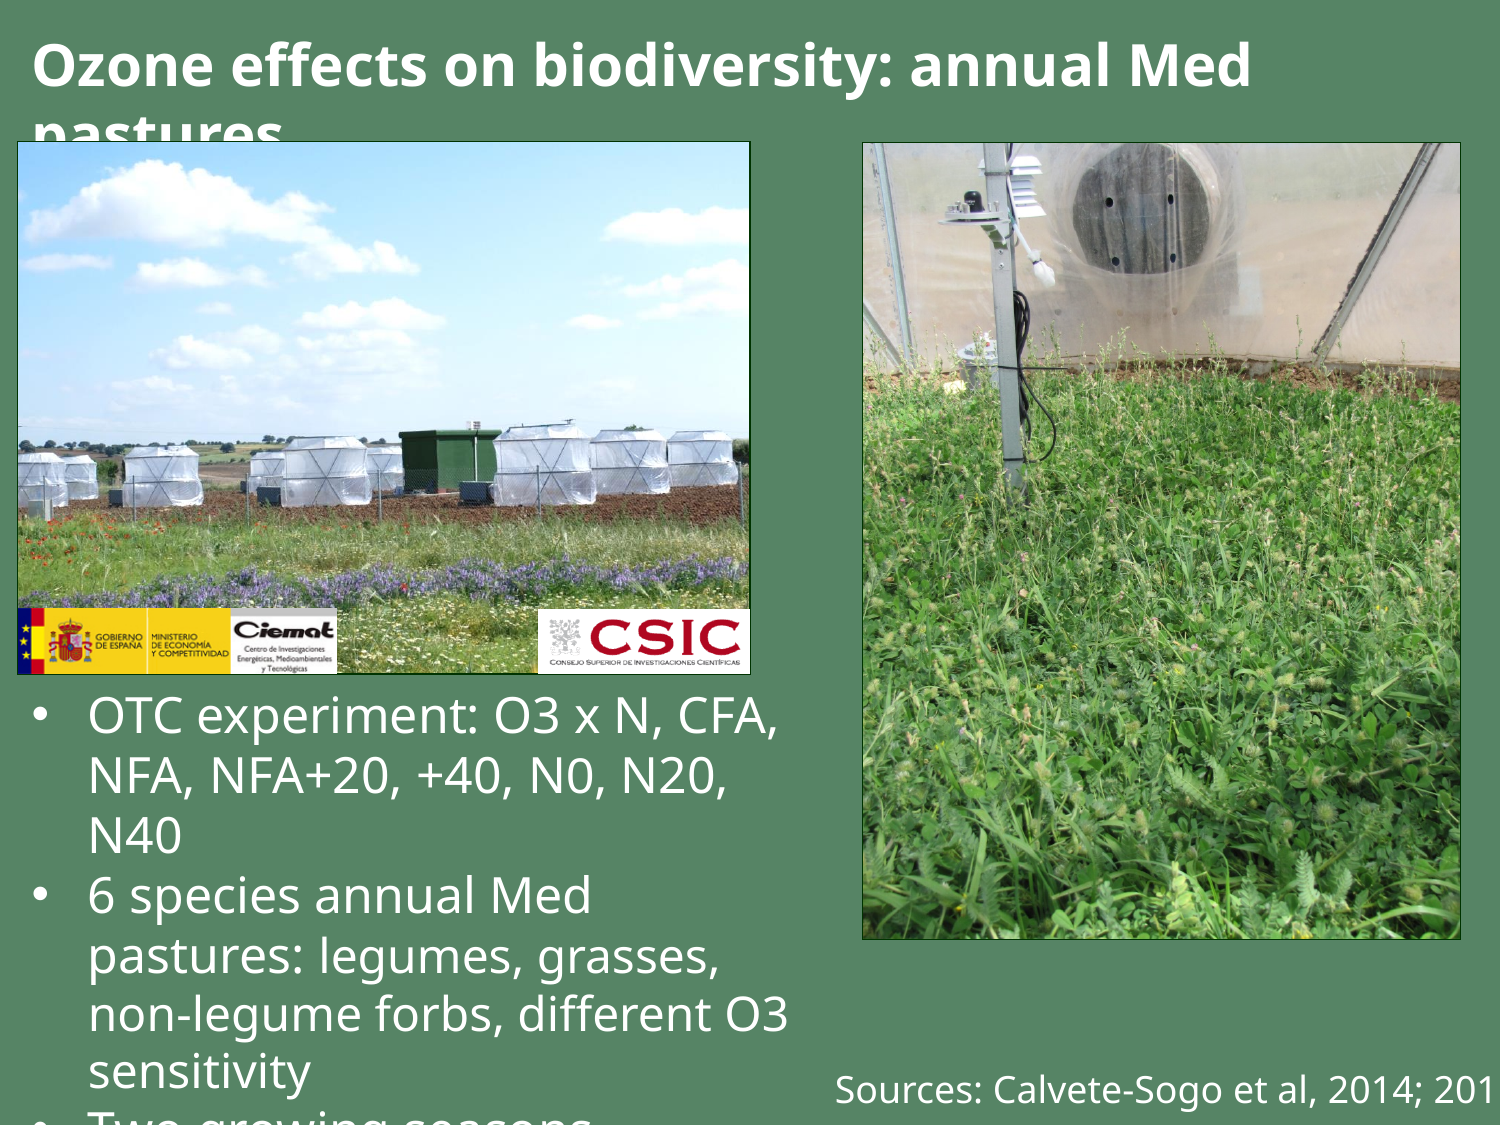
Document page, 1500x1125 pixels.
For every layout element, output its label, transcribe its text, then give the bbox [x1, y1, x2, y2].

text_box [17, 142, 750, 674]
text_box Sources: Calvete-Sogo et al, 2014; 2016 [831, 1058, 1500, 1119]
text_box Ozone effects on biodiversity: annual Med pastures [16, 21, 1488, 176]
text_box OTC experiment: O3 x N, CFA, NFA, NFA+20, +40, N0, N20, N40 6 species annual Med pastures: legumes, grasses, non-legume forbs, different O3 sensitivity Two growing seasons Natural soil [16, 675, 831, 1125]
picture [862, 142, 1461, 940]
